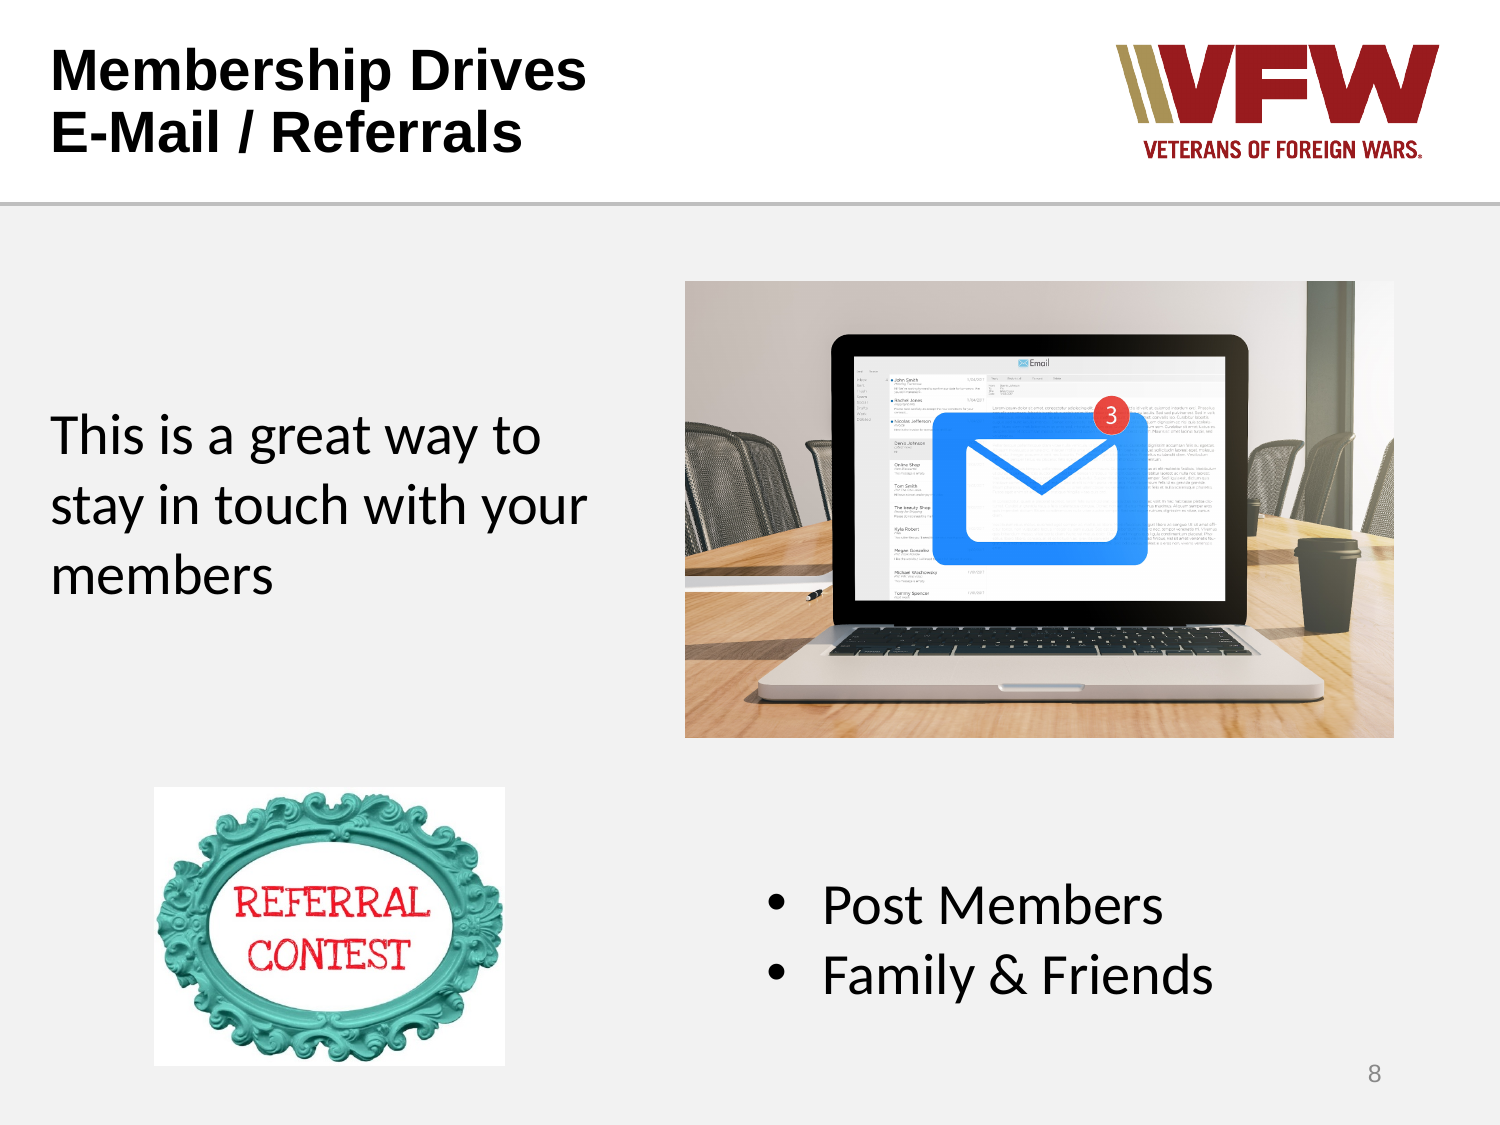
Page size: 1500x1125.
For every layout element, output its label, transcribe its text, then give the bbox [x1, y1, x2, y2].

title Membership Drives E-Mail / Referrals [35, 22, 1075, 184]
slide_number 8 [1059, 1042, 1397, 1103]
picture [154, 787, 506, 1066]
picture [1115, 44, 1440, 159]
text_box This is a great way to stay in touch with your members [35, 388, 660, 721]
picture [685, 281, 1395, 739]
text_box Post Members Family & Friends [751, 858, 1500, 1014]
